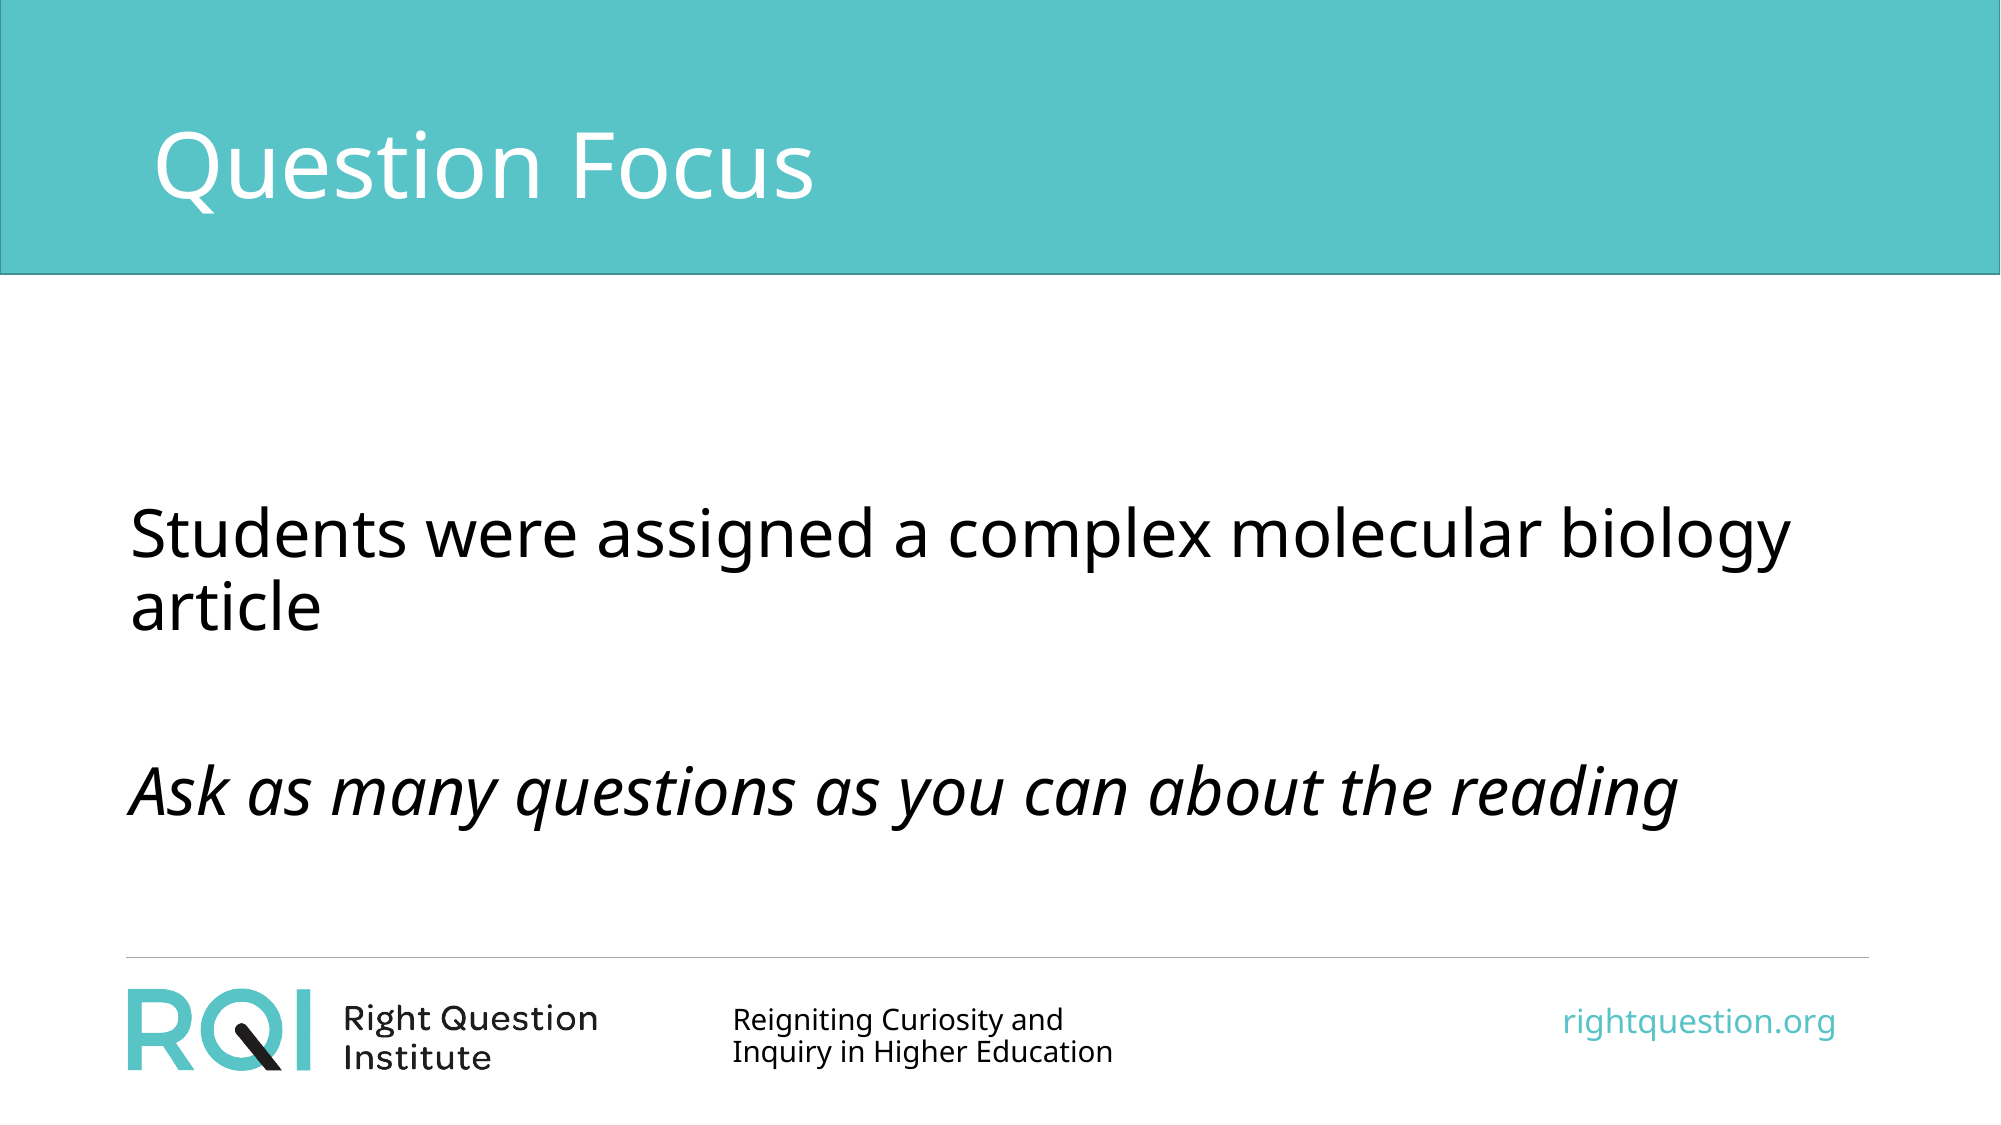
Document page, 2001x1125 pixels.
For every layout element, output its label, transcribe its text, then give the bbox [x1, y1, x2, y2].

list Students were assigned a complex molecular biology article Ask as many questions as you can about the reading [115, 298, 1885, 1013]
picture [126, 1013, 598, 1072]
title Question Focus [137, 59, 1863, 278]
